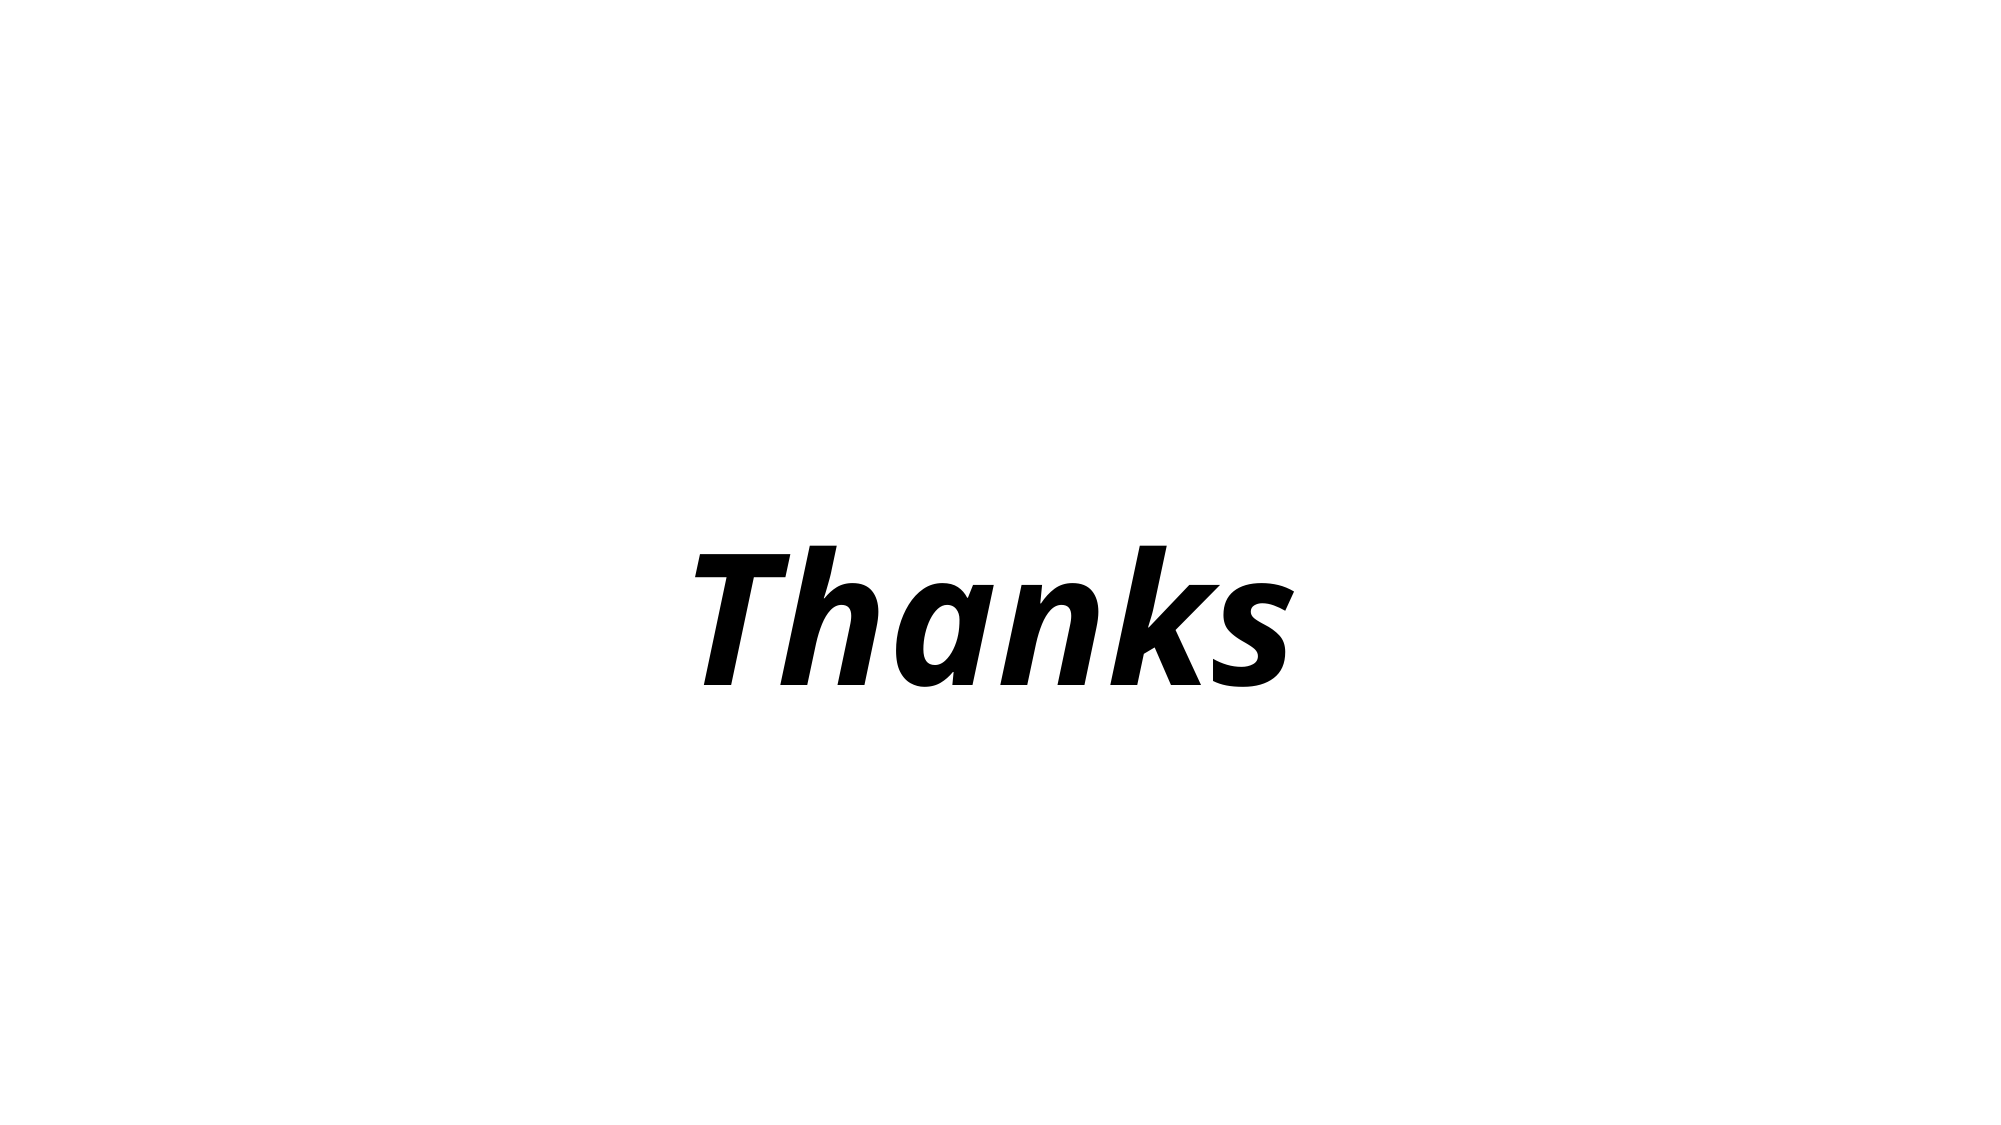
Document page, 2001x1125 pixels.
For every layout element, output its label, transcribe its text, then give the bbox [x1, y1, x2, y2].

list Thanks [235, 301, 1961, 1015]
